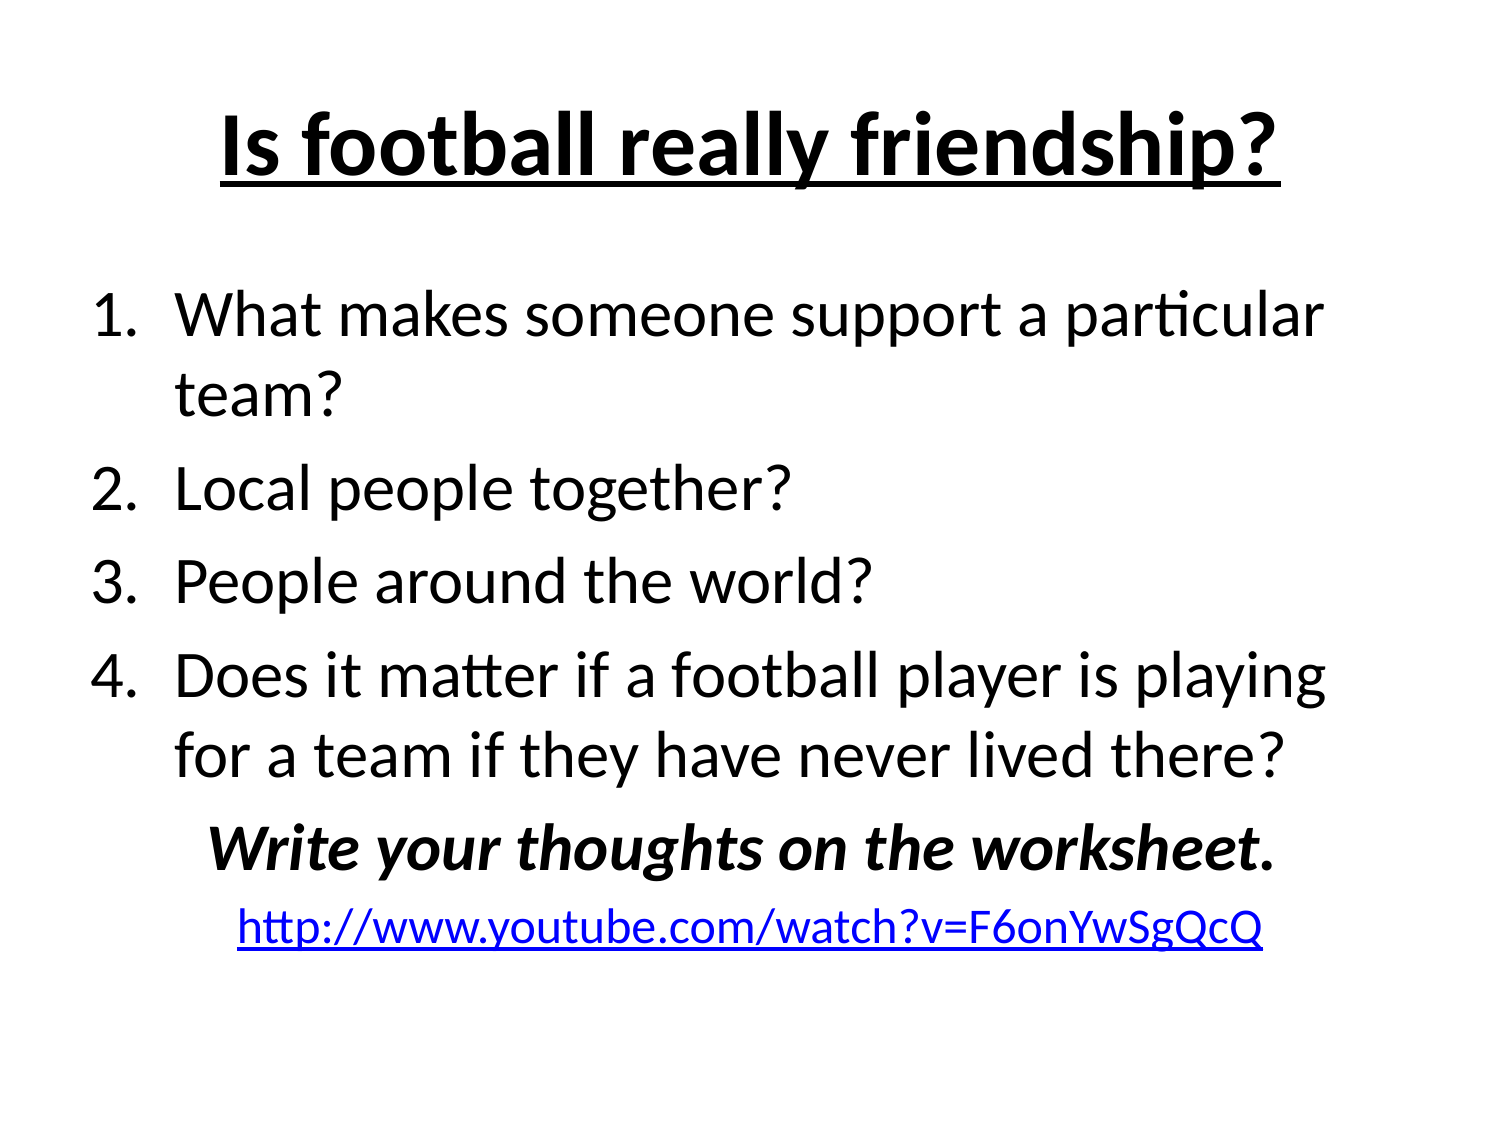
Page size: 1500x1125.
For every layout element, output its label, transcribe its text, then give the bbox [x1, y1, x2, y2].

title Is football really friendship? [75, 45, 1425, 233]
list What makes someone support a particular team? Local people together? People around the world? Does it matter if a football player is playing for a team if they have never lived there? Write your thoughts on the worksheet. http://www.youtube.com/watch?v=F6onYwSgQcQ [75, 262, 1425, 1083]
